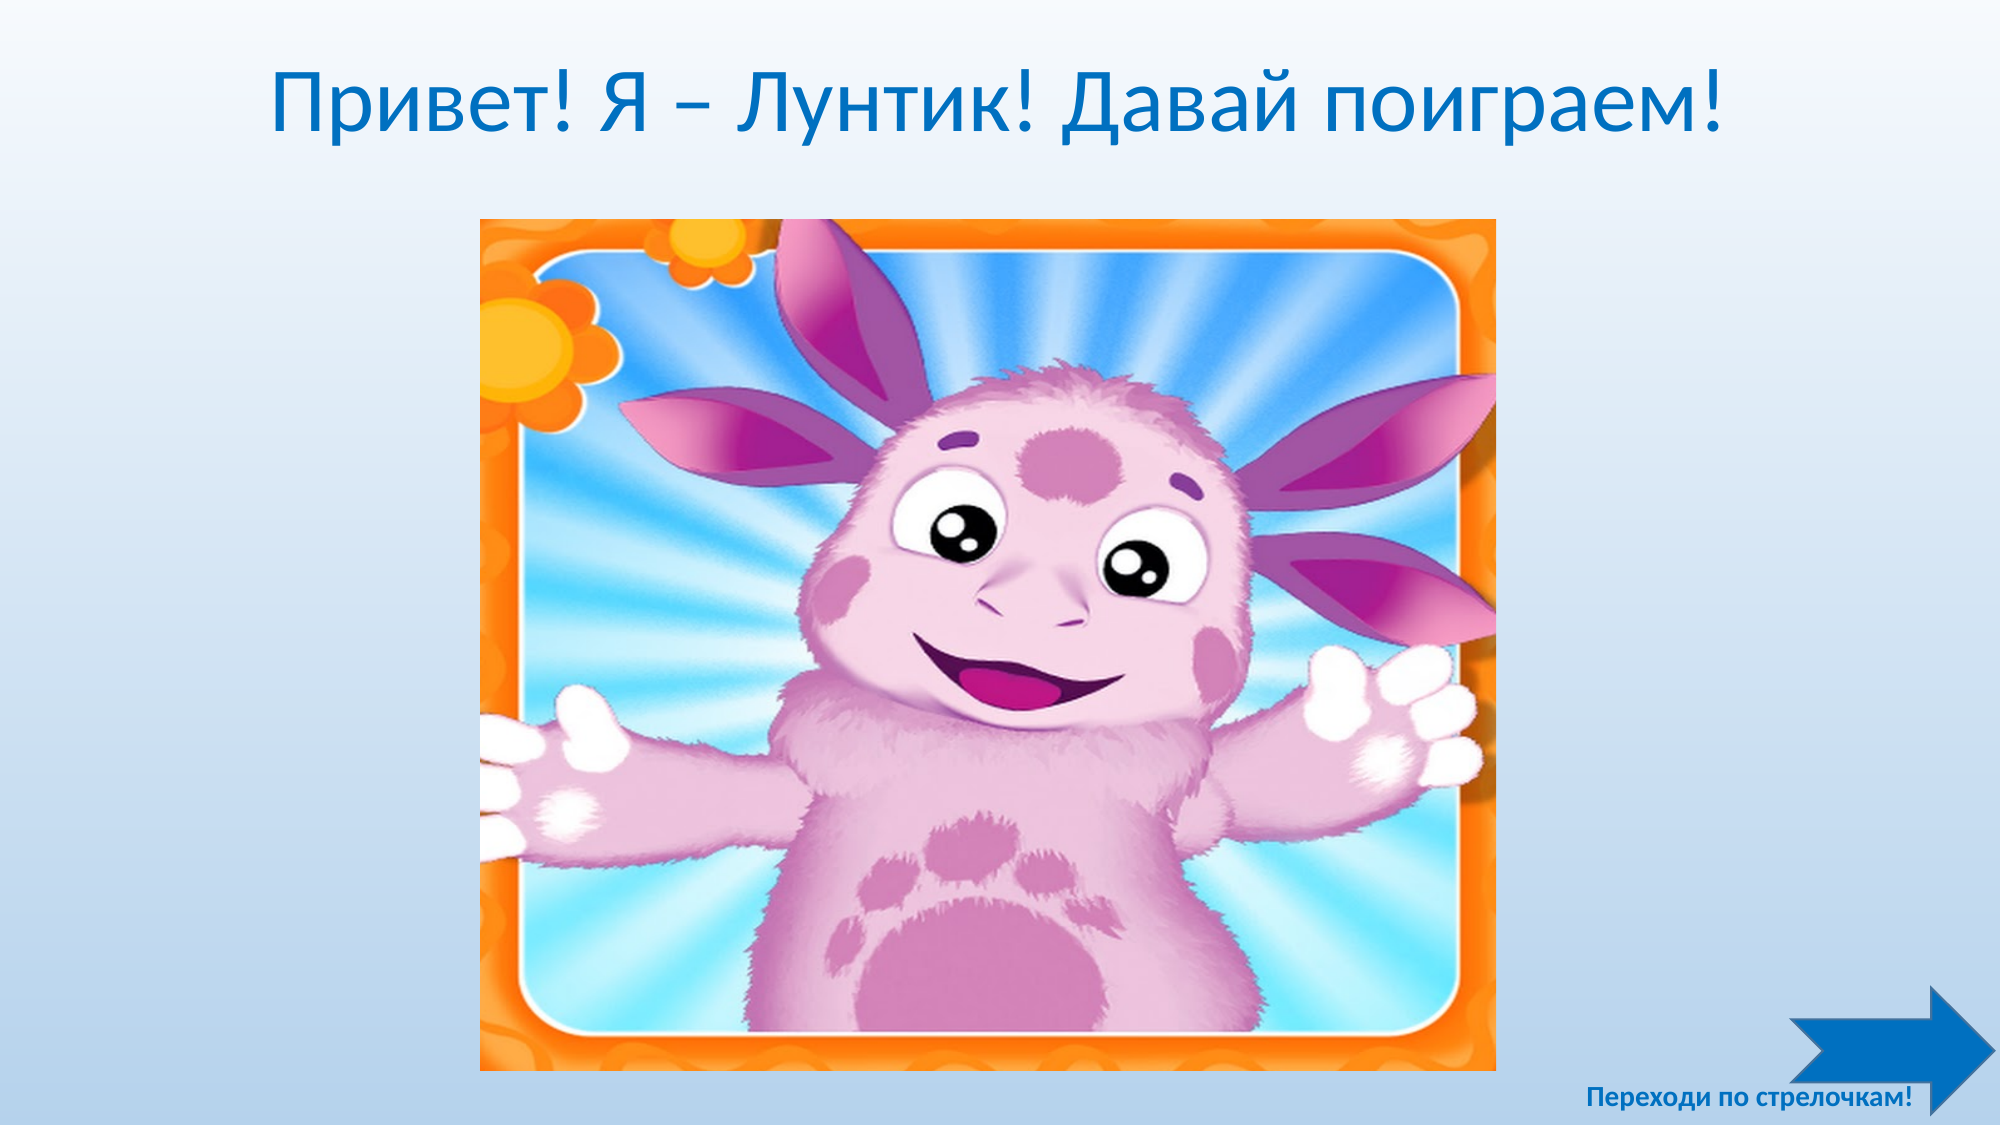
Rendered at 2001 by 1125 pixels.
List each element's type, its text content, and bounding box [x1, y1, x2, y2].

picture [480, 219, 1497, 1071]
text_box [1788, 985, 1996, 1113]
title Привет! Я – Лунтик! Давай поиграем! [137, 19, 1863, 185]
text_box Переходи по стрелочкам! [1566, 1066, 1934, 1125]
